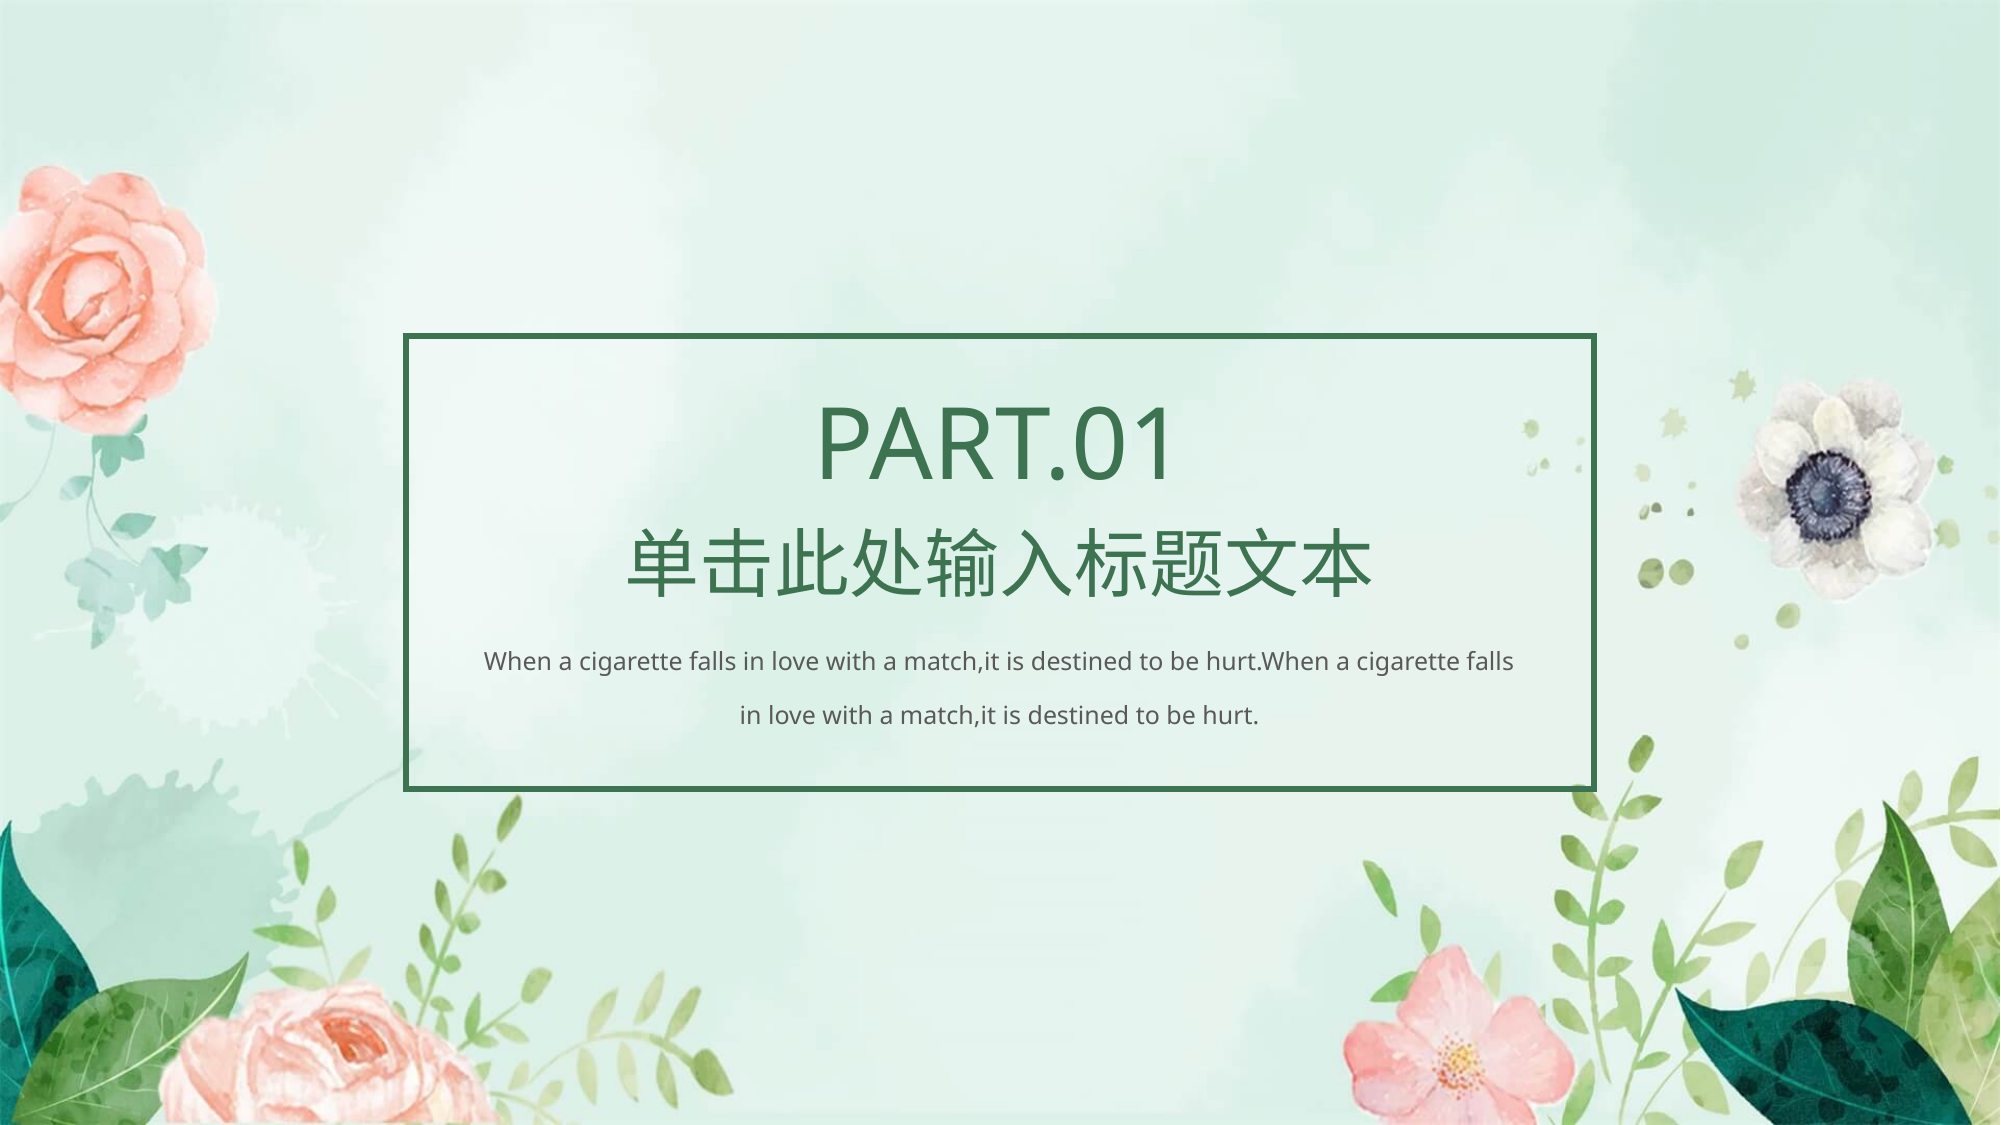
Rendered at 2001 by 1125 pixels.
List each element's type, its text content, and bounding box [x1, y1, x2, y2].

text_box [405, 336, 1595, 789]
text_box 单击此处输入标题文本 [582, 508, 1418, 614]
text_box When a cigarette falls in love with a match,it is destined to be hurt.When a cigarette falls in love with a match,it is destined to be hurt. [457, 614, 1542, 738]
picture [0, 0, 2000, 1125]
text_box PART.01 [744, 372, 1255, 508]
